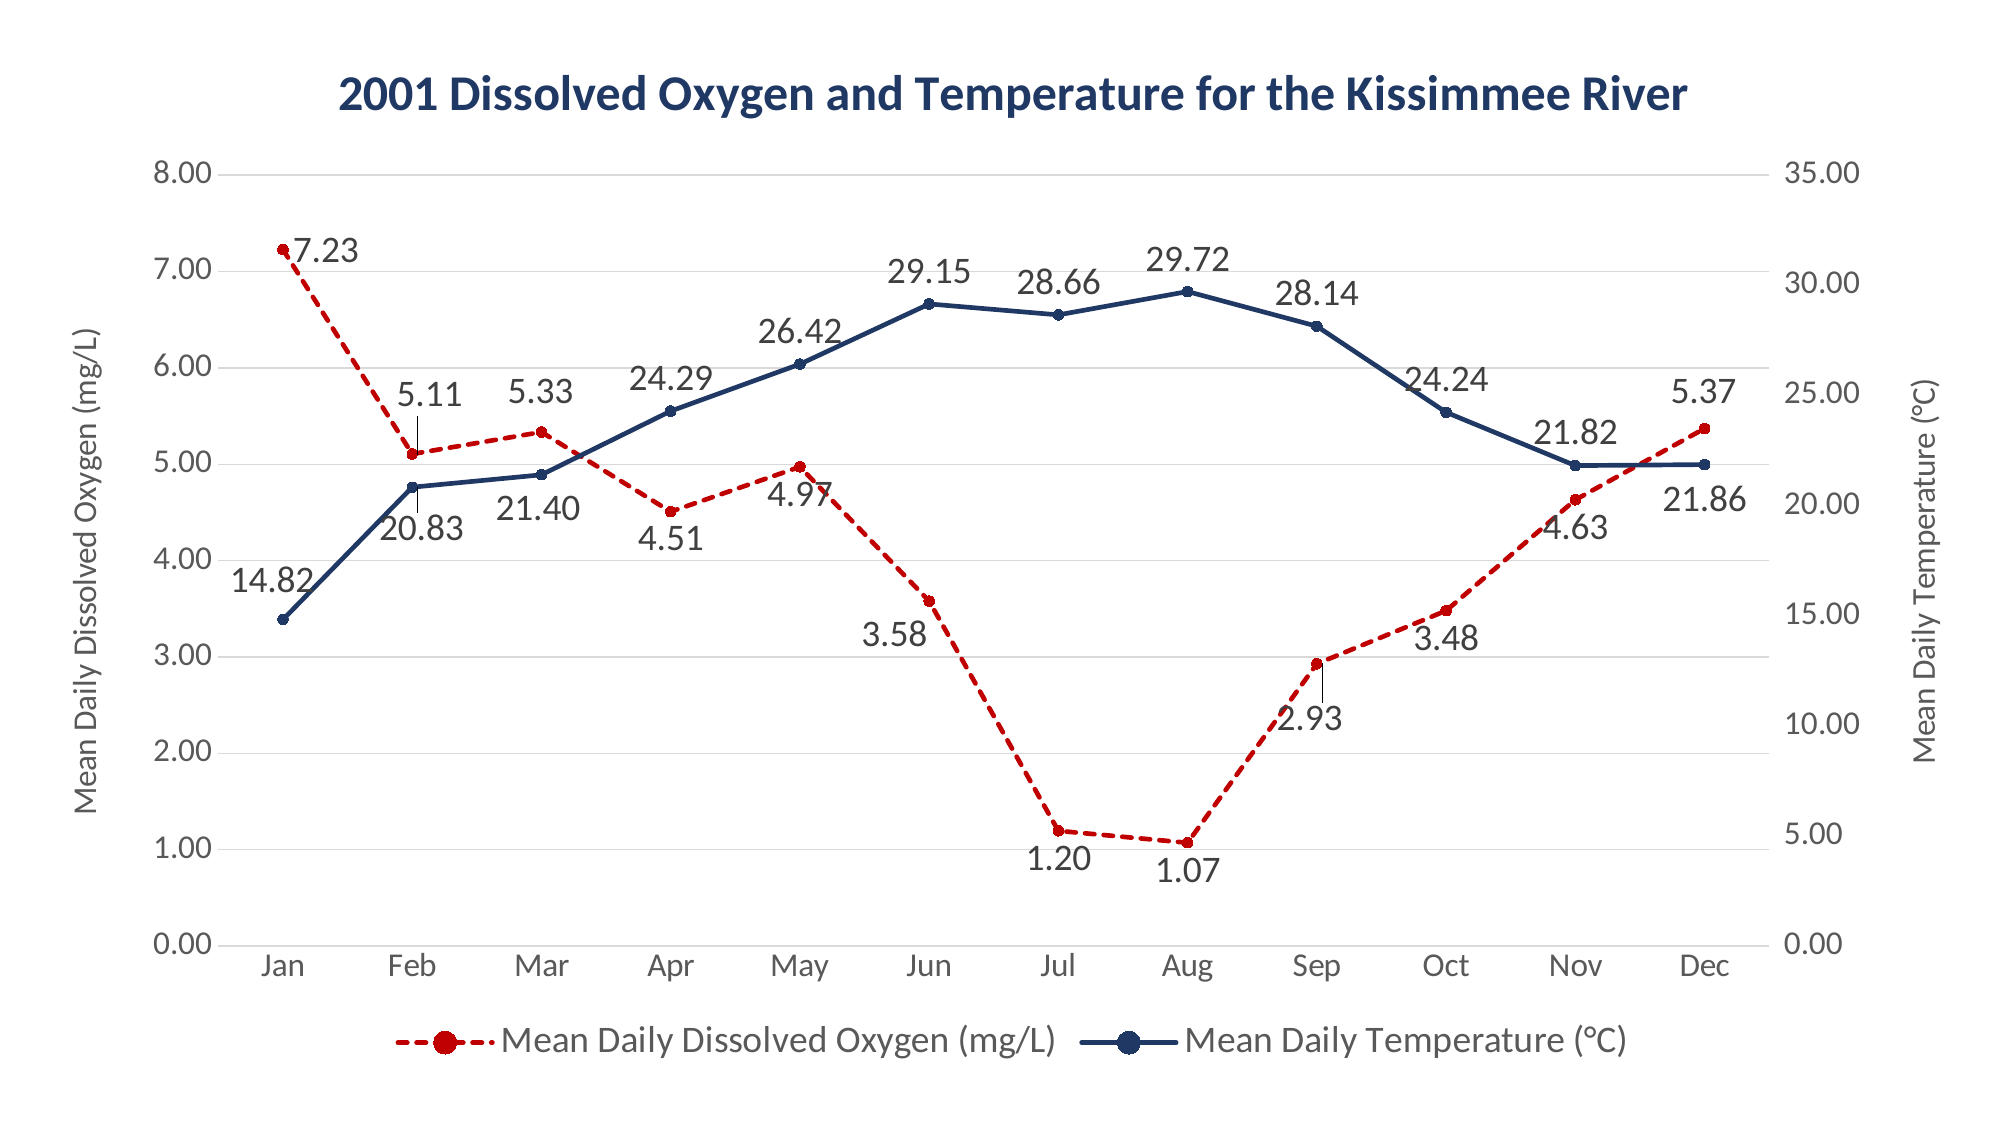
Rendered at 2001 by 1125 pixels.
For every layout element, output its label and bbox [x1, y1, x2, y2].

chart [34, 29, 1992, 1070]
